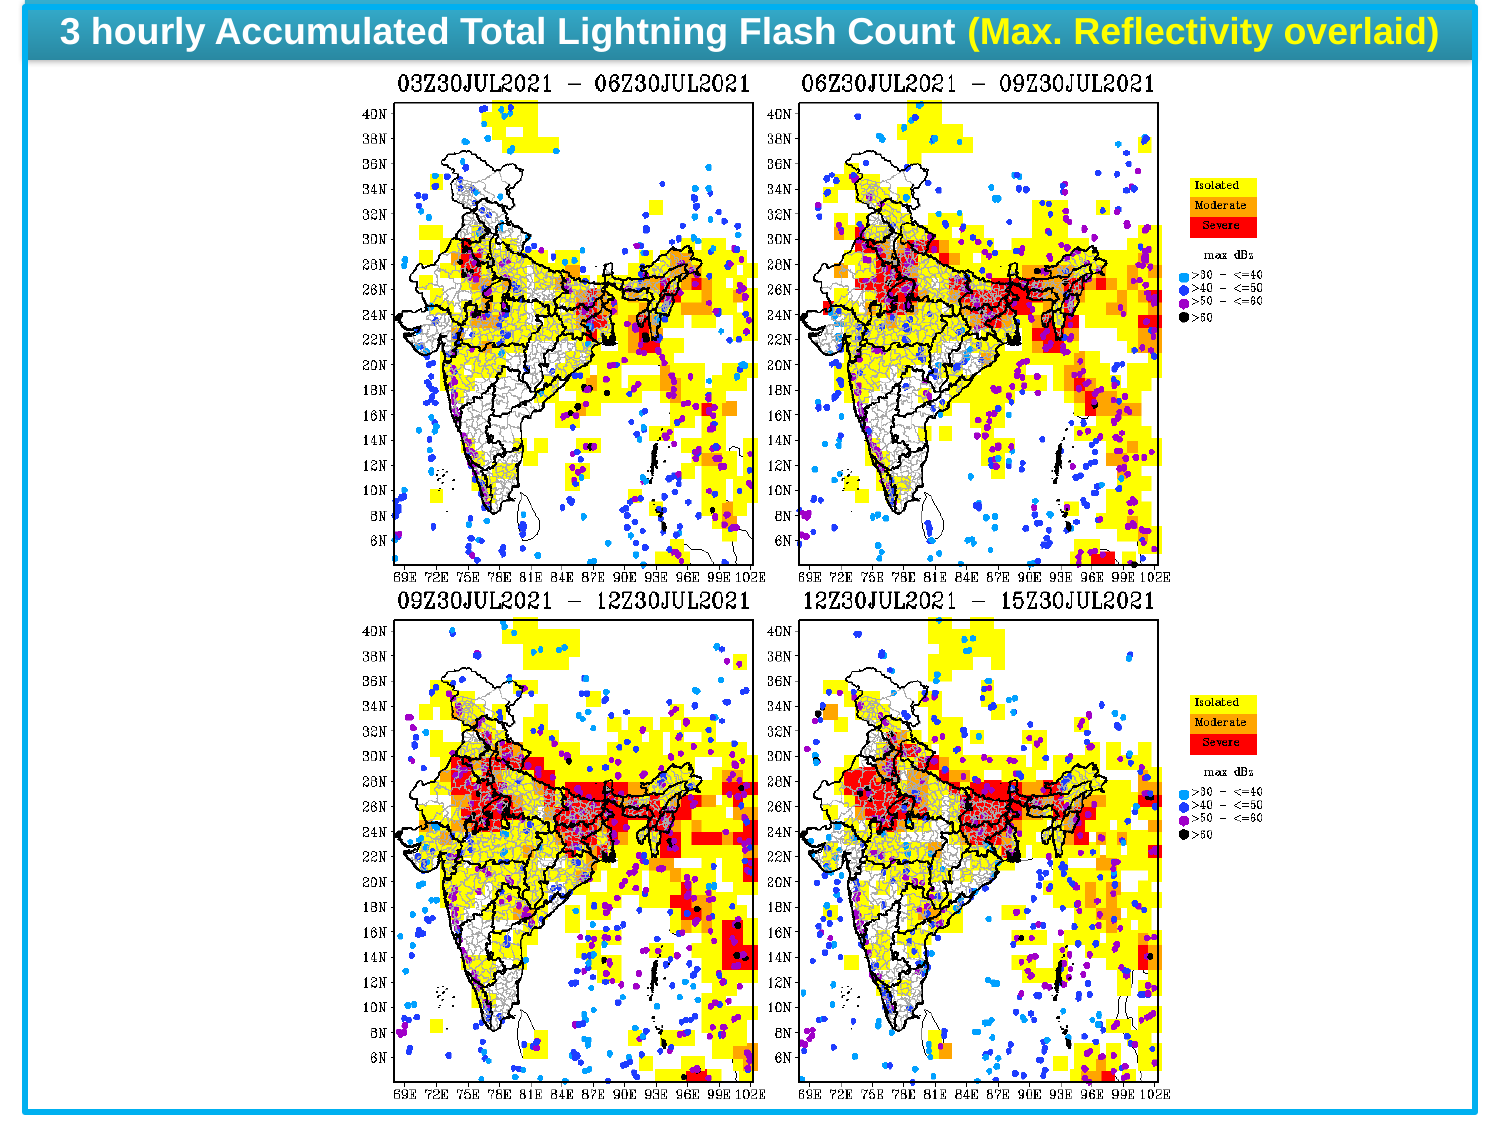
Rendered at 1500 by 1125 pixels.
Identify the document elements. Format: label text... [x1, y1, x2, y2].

text_box [23, 5, 1477, 1114]
text_box 3 hourly Accumulated Total Lightning Flash Count (Max. Reflectivity overlaid) [24, 0, 1475, 5]
picture [362, 74, 1262, 1100]
